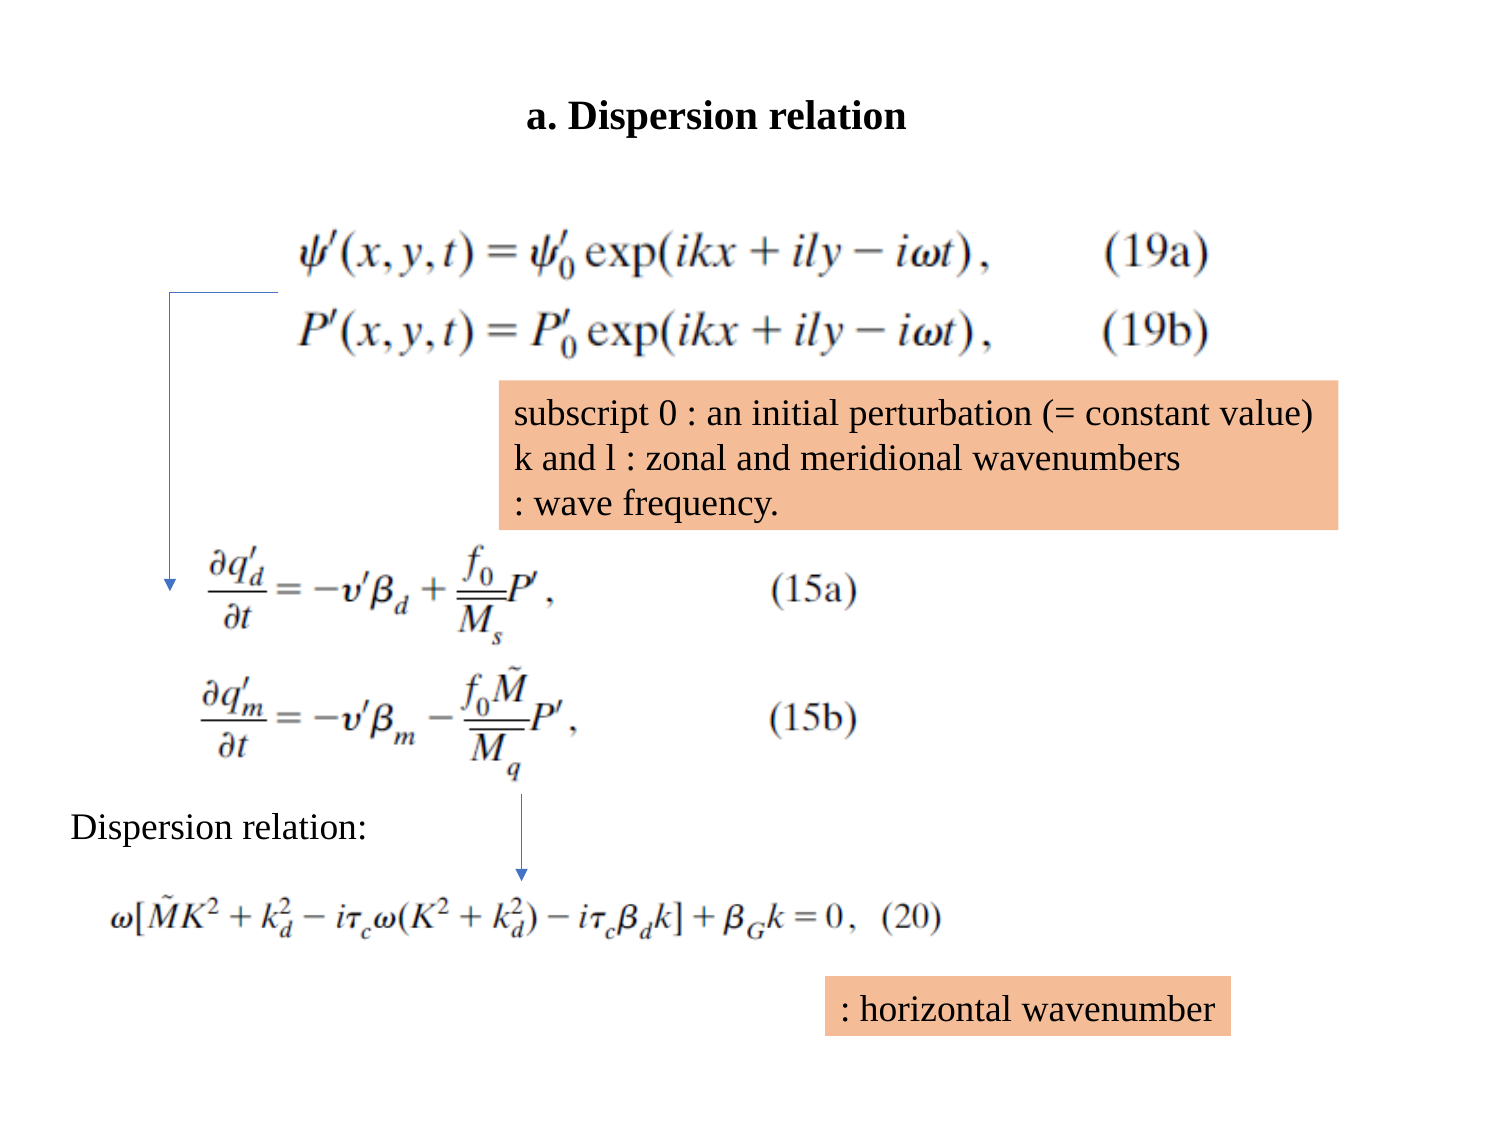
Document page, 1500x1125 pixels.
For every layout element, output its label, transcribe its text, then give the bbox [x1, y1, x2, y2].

text_box a. Dispersion relation [511, 81, 923, 146]
picture [169, 655, 874, 795]
text_box Dispersion relation: [55, 794, 393, 855]
picture [95, 881, 948, 950]
picture [278, 207, 1222, 378]
picture [169, 532, 874, 651]
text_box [169, 292, 279, 592]
